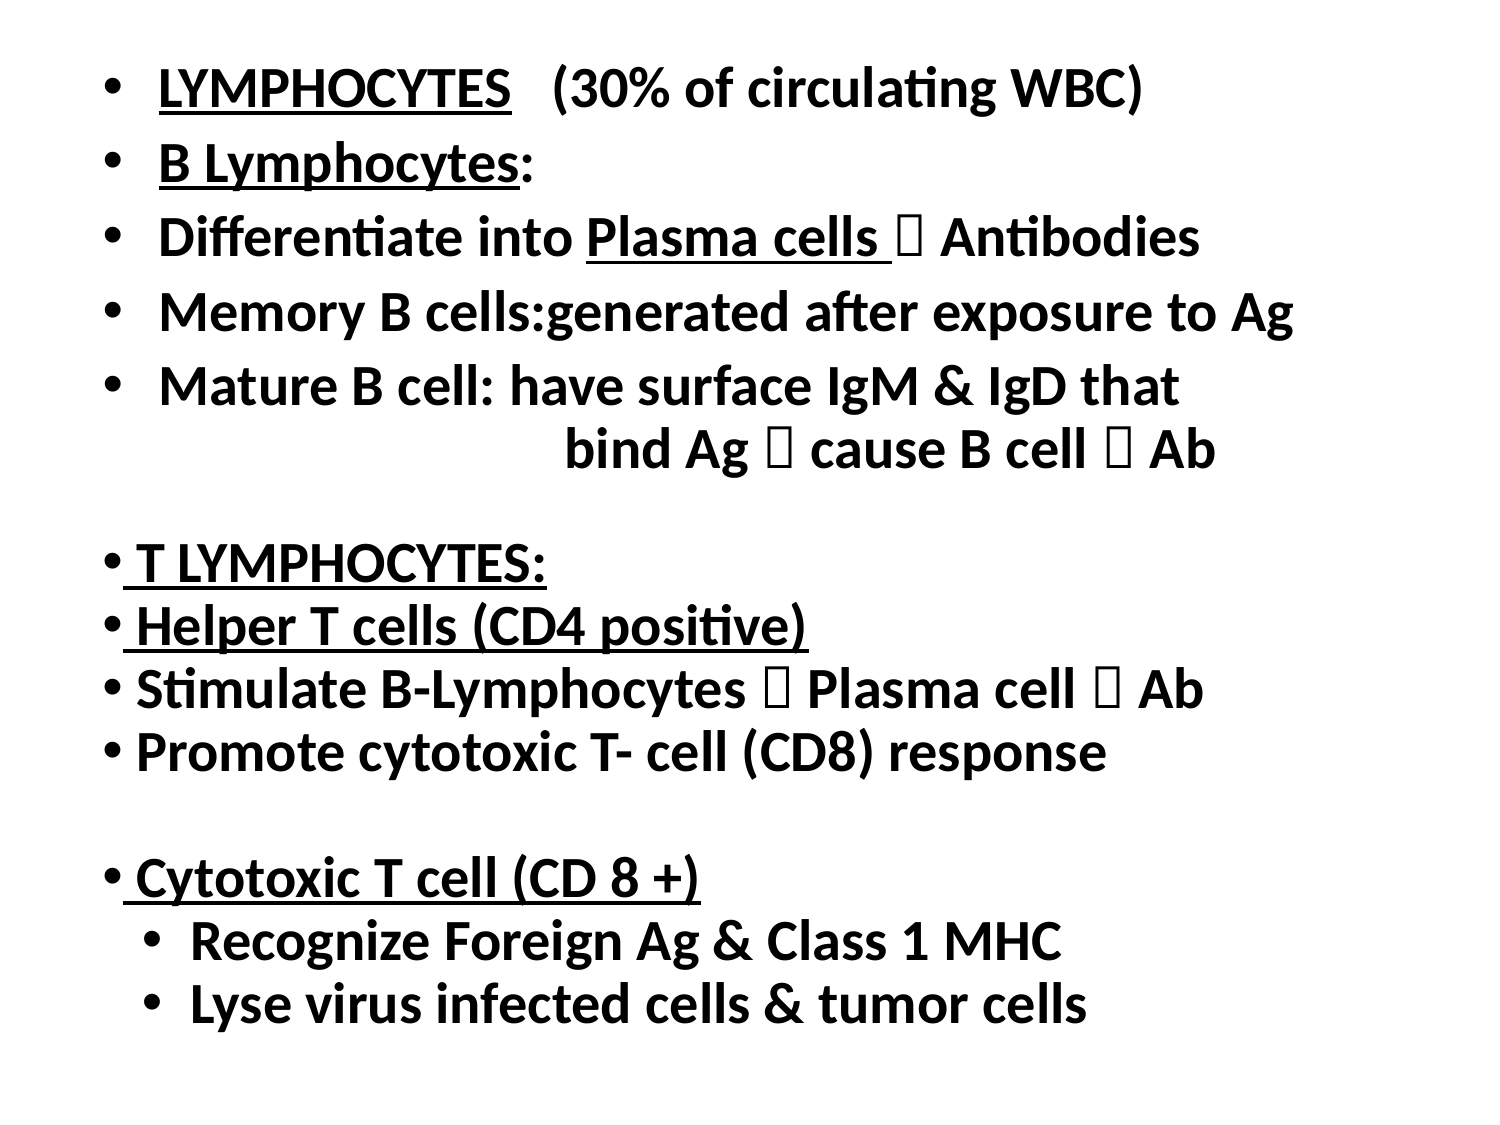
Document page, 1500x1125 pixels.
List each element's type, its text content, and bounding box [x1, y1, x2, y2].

text_box T LYMPHOCYTES: Helper T cells (CD4 positive) Stimulate B-Lymphocytes  Plasma cell  Ab Promote cytotoxic T- cell (CD8) response Cytotoxic T cell (CD 8 +) Recognize Foreign Ag & Class 1 MHC Lyse virus infected cells & tumor cells [87, 525, 1400, 1114]
list LYMPHOCYTES (30% of circulating WBC) B Lymphocytes: Differentiate into Plasma cells  Antibodies Memory B cells:generated after exposure to Ag Mature B cell: have surface IgM & IgD that bind Ag  cause B cell  Ab [87, 50, 1363, 525]
